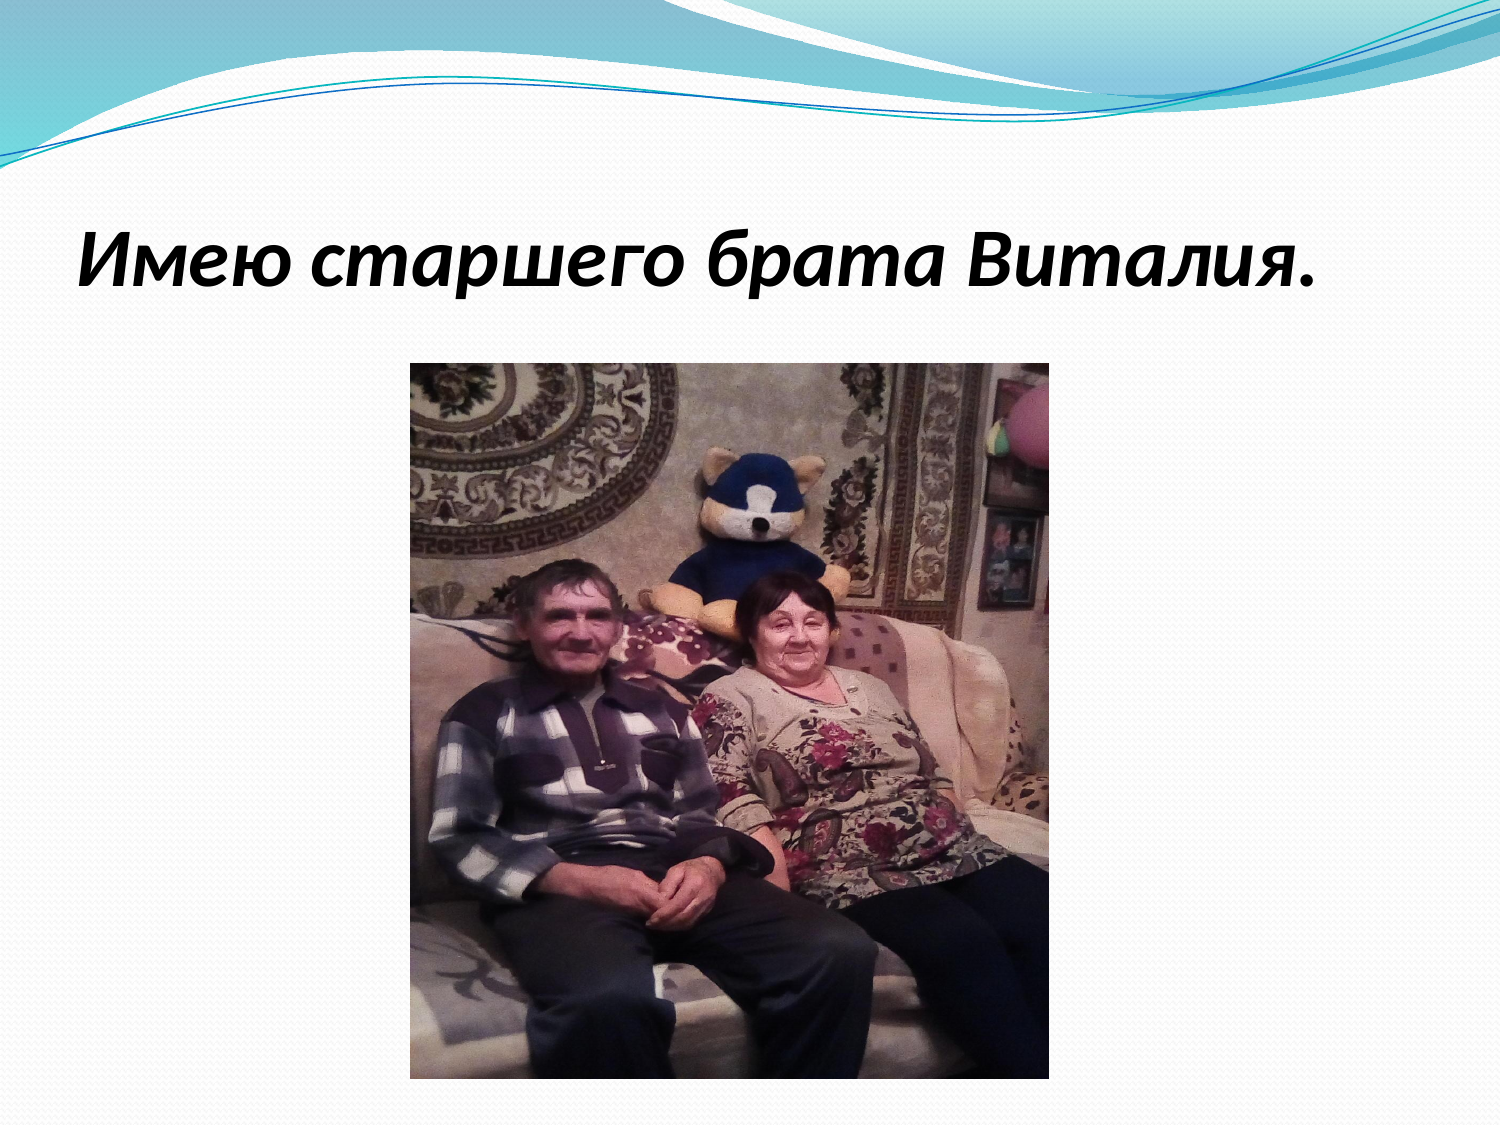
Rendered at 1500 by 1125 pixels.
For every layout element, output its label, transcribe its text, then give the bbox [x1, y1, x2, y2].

title Имею старшего брата Виталия. [75, 115, 1425, 303]
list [409, 363, 1049, 1079]
